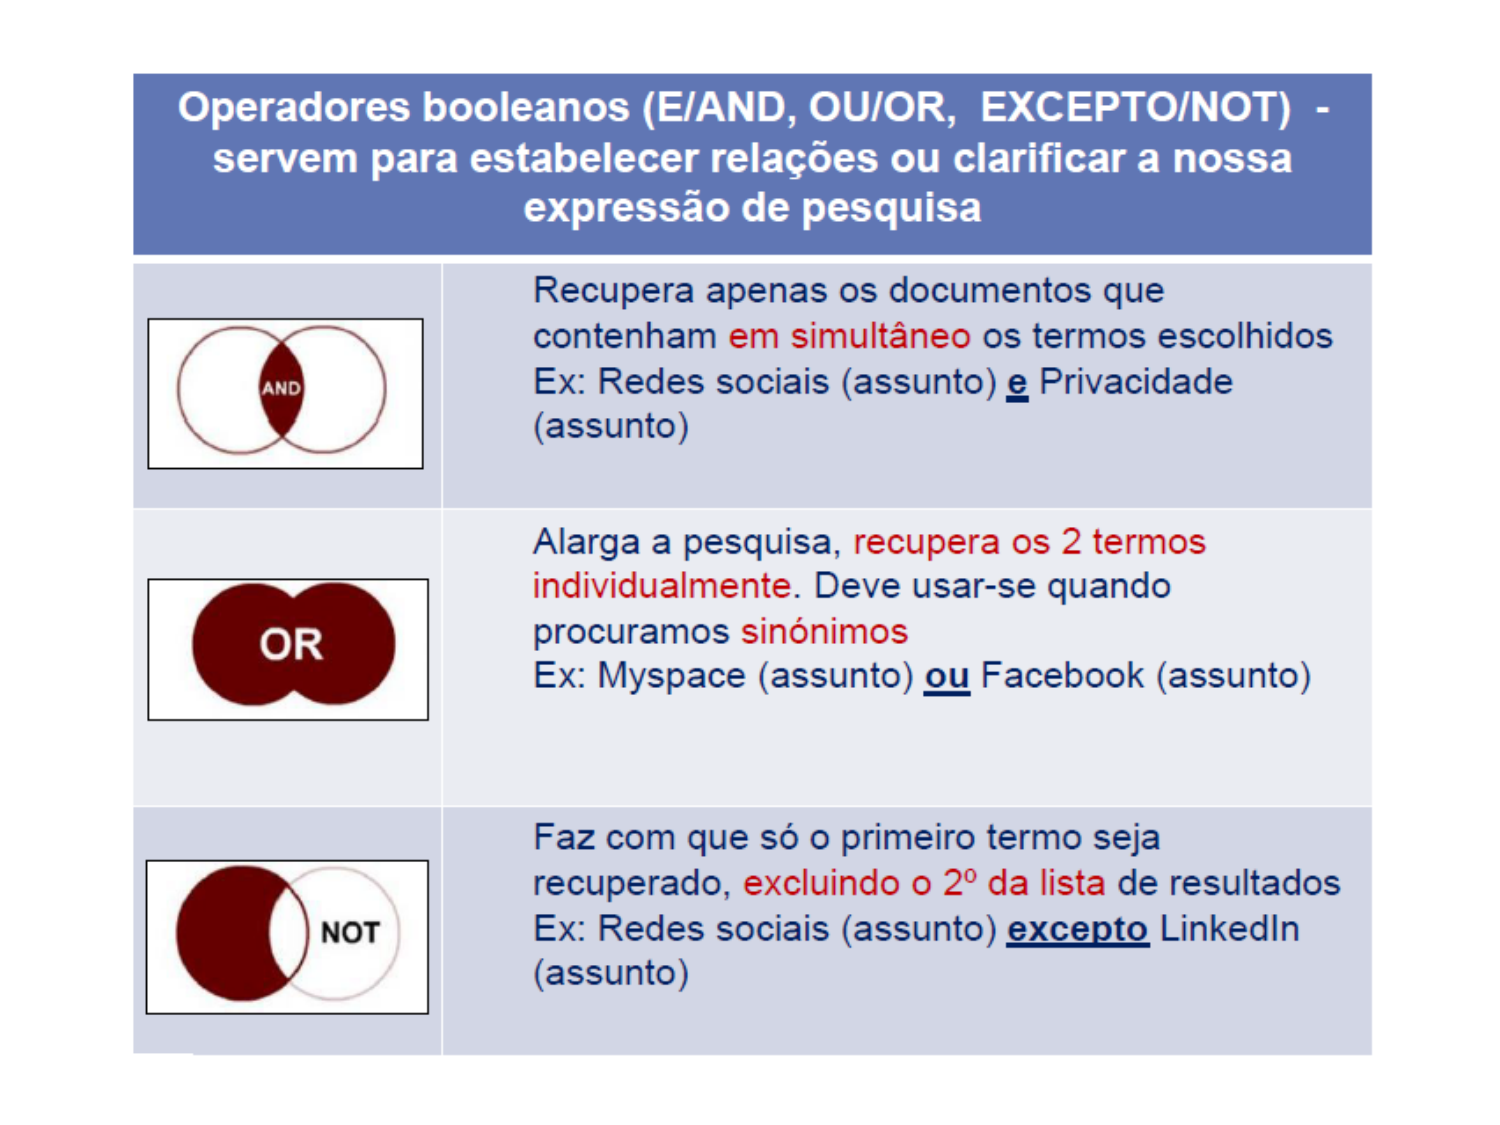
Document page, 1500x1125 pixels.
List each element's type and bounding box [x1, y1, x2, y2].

picture [88, 59, 1404, 1059]
